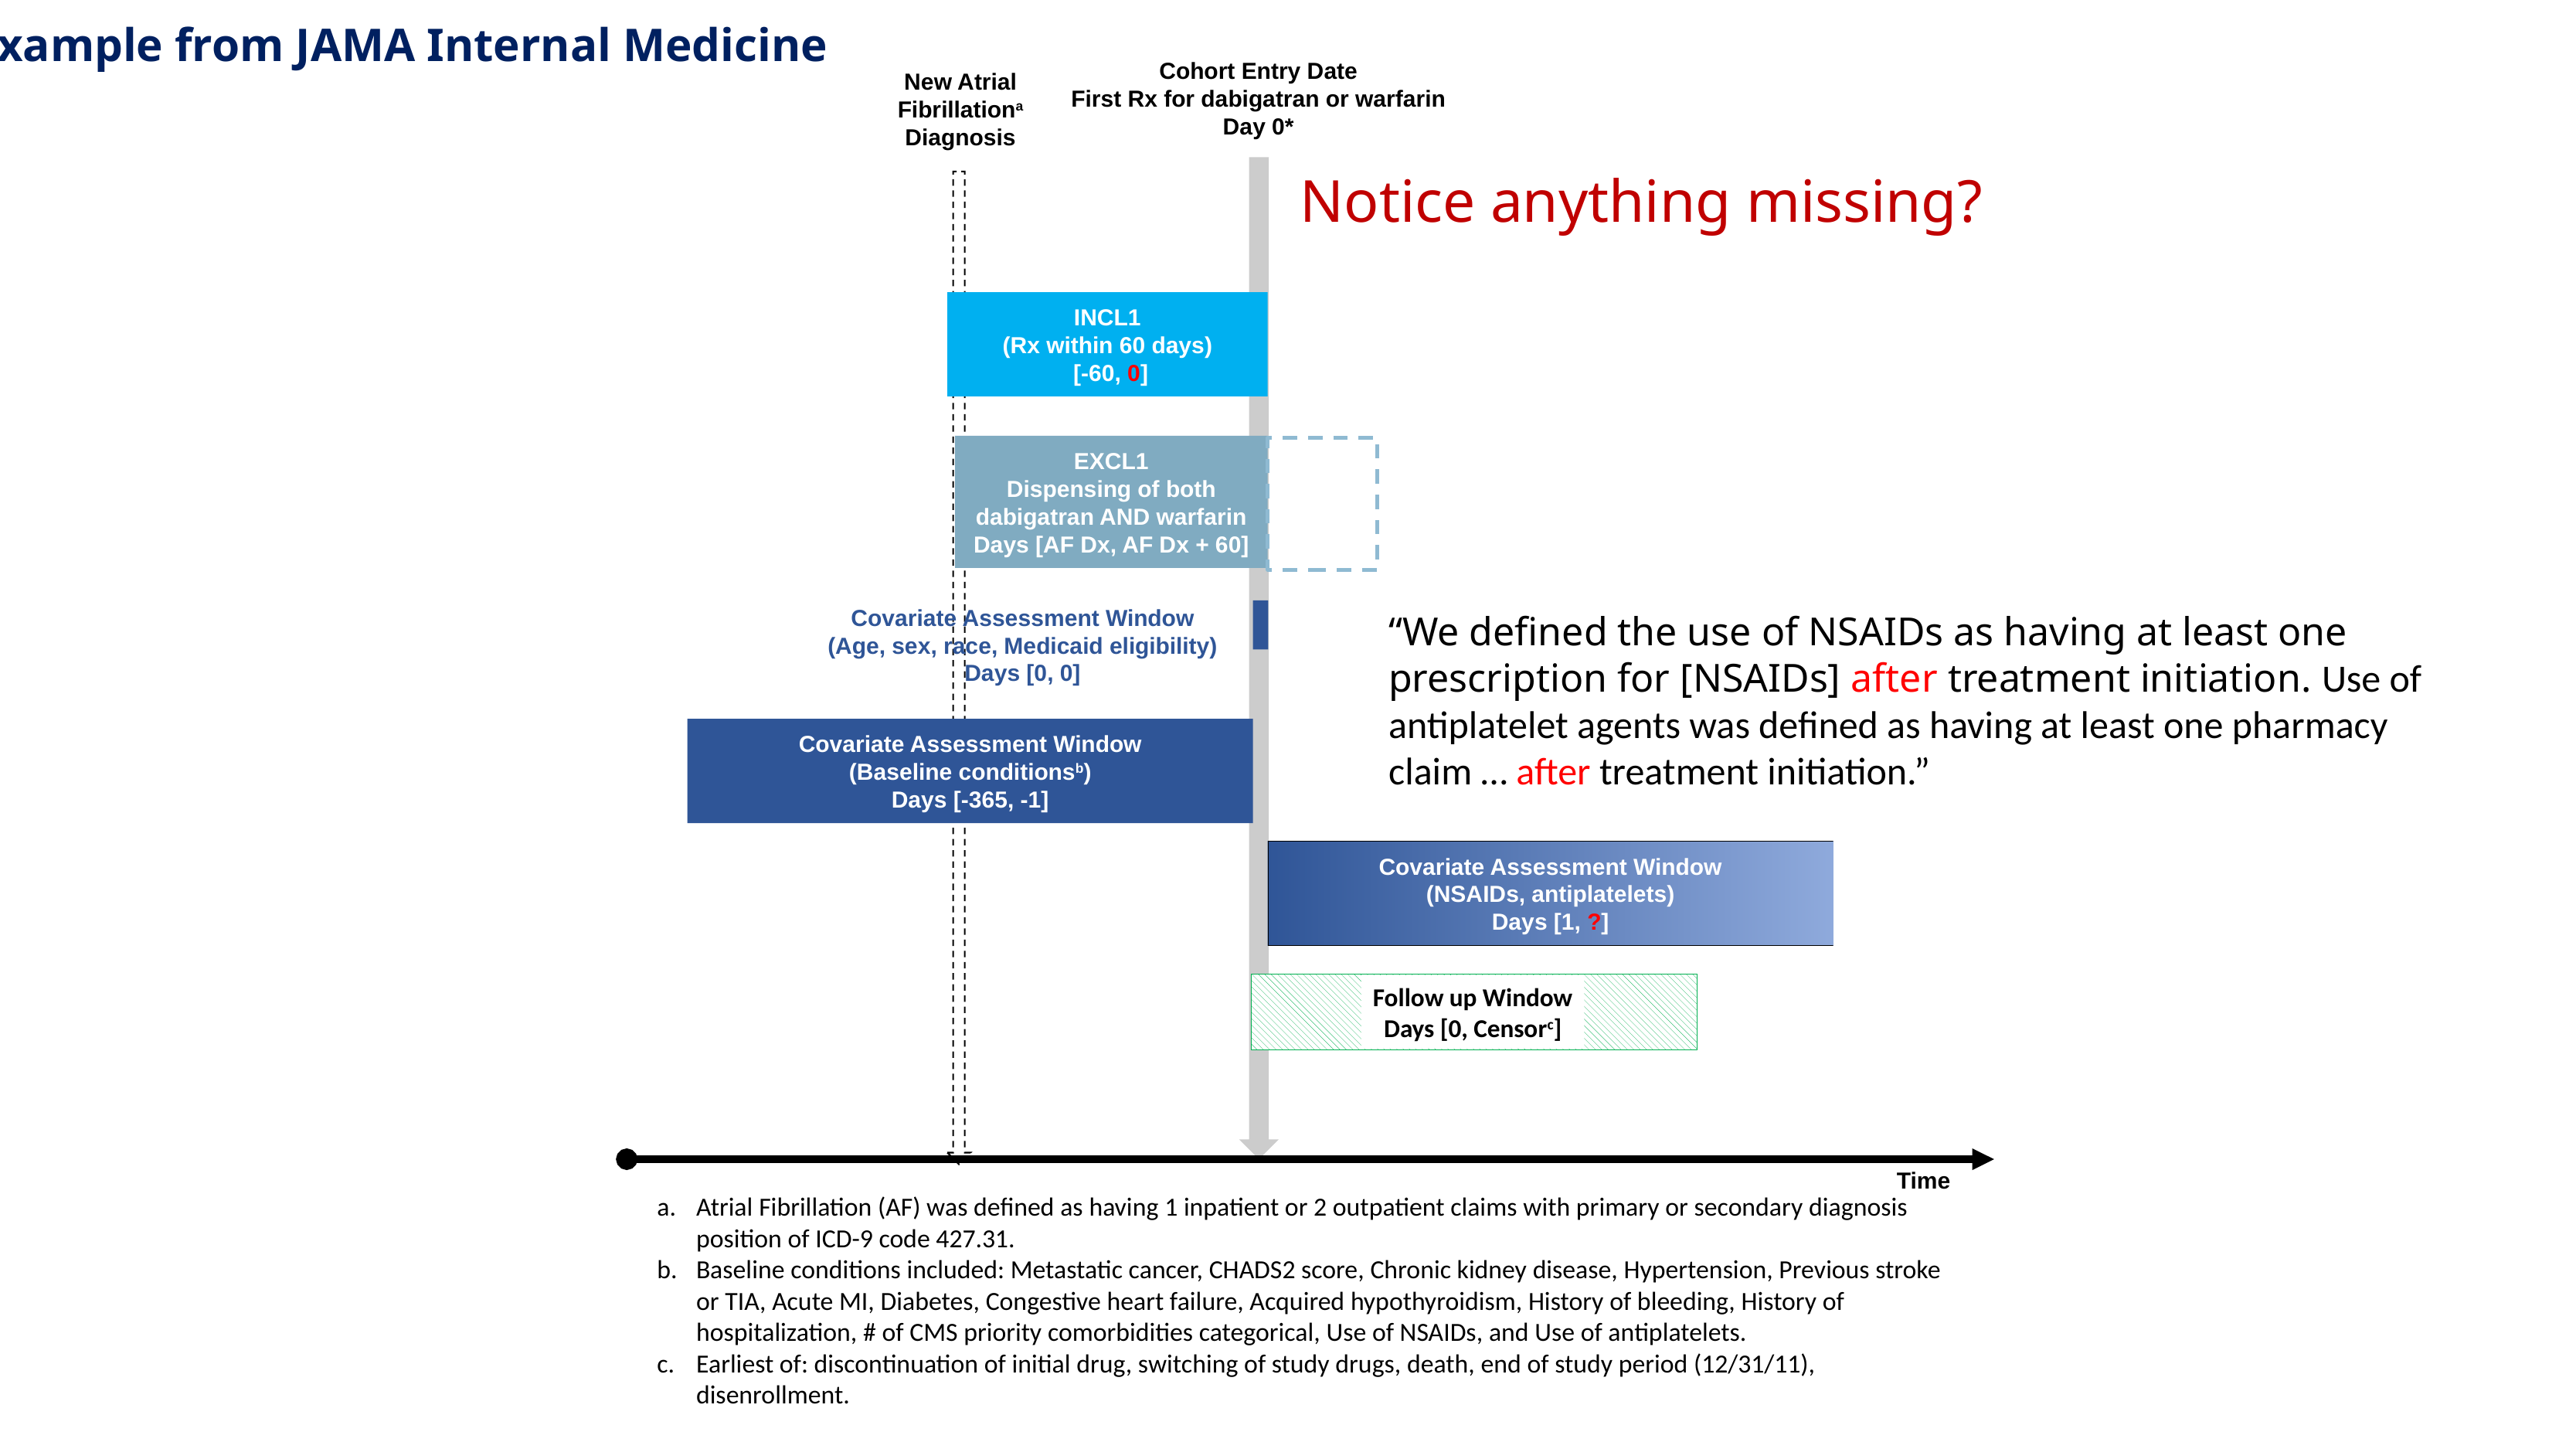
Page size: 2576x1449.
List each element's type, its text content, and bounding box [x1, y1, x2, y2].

text_box [953, 1160, 965, 1165]
text_box [946, 824, 973, 1158]
text_box Atrial Fibrillation (AF) was defined as having 1 inpatient or 2 outpatient claims with primary or secondary diagnosis position of ICD-9 code 427.31. Baseline conditions included: Metastatic cancer, CHADS2 score, Chronic kidney disease, Hypertension, Previous stroke or TIA, Acute MI, Diabetes, Congestive heart failure, Acquired hypothyroidism, History of bleeding, History of hospitalization, # of CMS priority comorbidities categorical, Use of NSAIDs, and Use of antiplatelets. Earliest of: discontinuation of initial drug, switching of study drugs, death, end of study period (12/31/11), disenrollment. [645, 1184, 1976, 1415]
text_box Covariate Assessment Window (Age, sex, race, Medicaid eligibility) Days [0, 0] [815, 597, 1230, 692]
text_box Follow up Window Days [0, Censorc] [1361, 975, 1585, 1049]
text_box Cohort Entry Date First Rx for dabigatran or warfarin Day 0* [1059, 50, 1457, 145]
text_box [952, 396, 966, 597]
text_box INCL1 (Rx within 60 days) [-60, 0] [947, 292, 1268, 396]
text_box [1252, 600, 1269, 650]
text_box [1237, 568, 1281, 1158]
text_box EXCL1 Dispensing of both dabigatran AND warfarin Days [AF Dx, AF Dx + 60] [955, 435, 1268, 568]
text_box Follow-up Window Days [0, Censord] [1251, 974, 1698, 1050]
text_box Covariate Assessment Window (Baseline conditionsb) Days [-365, -1] [687, 719, 1253, 824]
text_box Notice anything missing? [1289, 158, 1994, 240]
text_box Time [1885, 1160, 1963, 1184]
text_box [1248, 156, 1270, 437]
text_box [1267, 437, 1378, 570]
text_box “We defined the use of NSAIDs as having at least one prescription for [NSAIDs] after treatment initiation. Use of antiplatelet agents was defined as having at least one pharmacy claim … after treatment initiation.” [1377, 600, 2466, 798]
text_box [952, 692, 966, 719]
text_box New Atrial Fibrillationa Diagnosis [832, 61, 1089, 156]
text_box Covariate Assessment Window (NSAIDs, antiplatelets) Days [1, ?] [1267, 841, 1833, 946]
text_box Example from JAMA Internal Medicine [0, 10, 839, 77]
text_box [952, 170, 966, 292]
